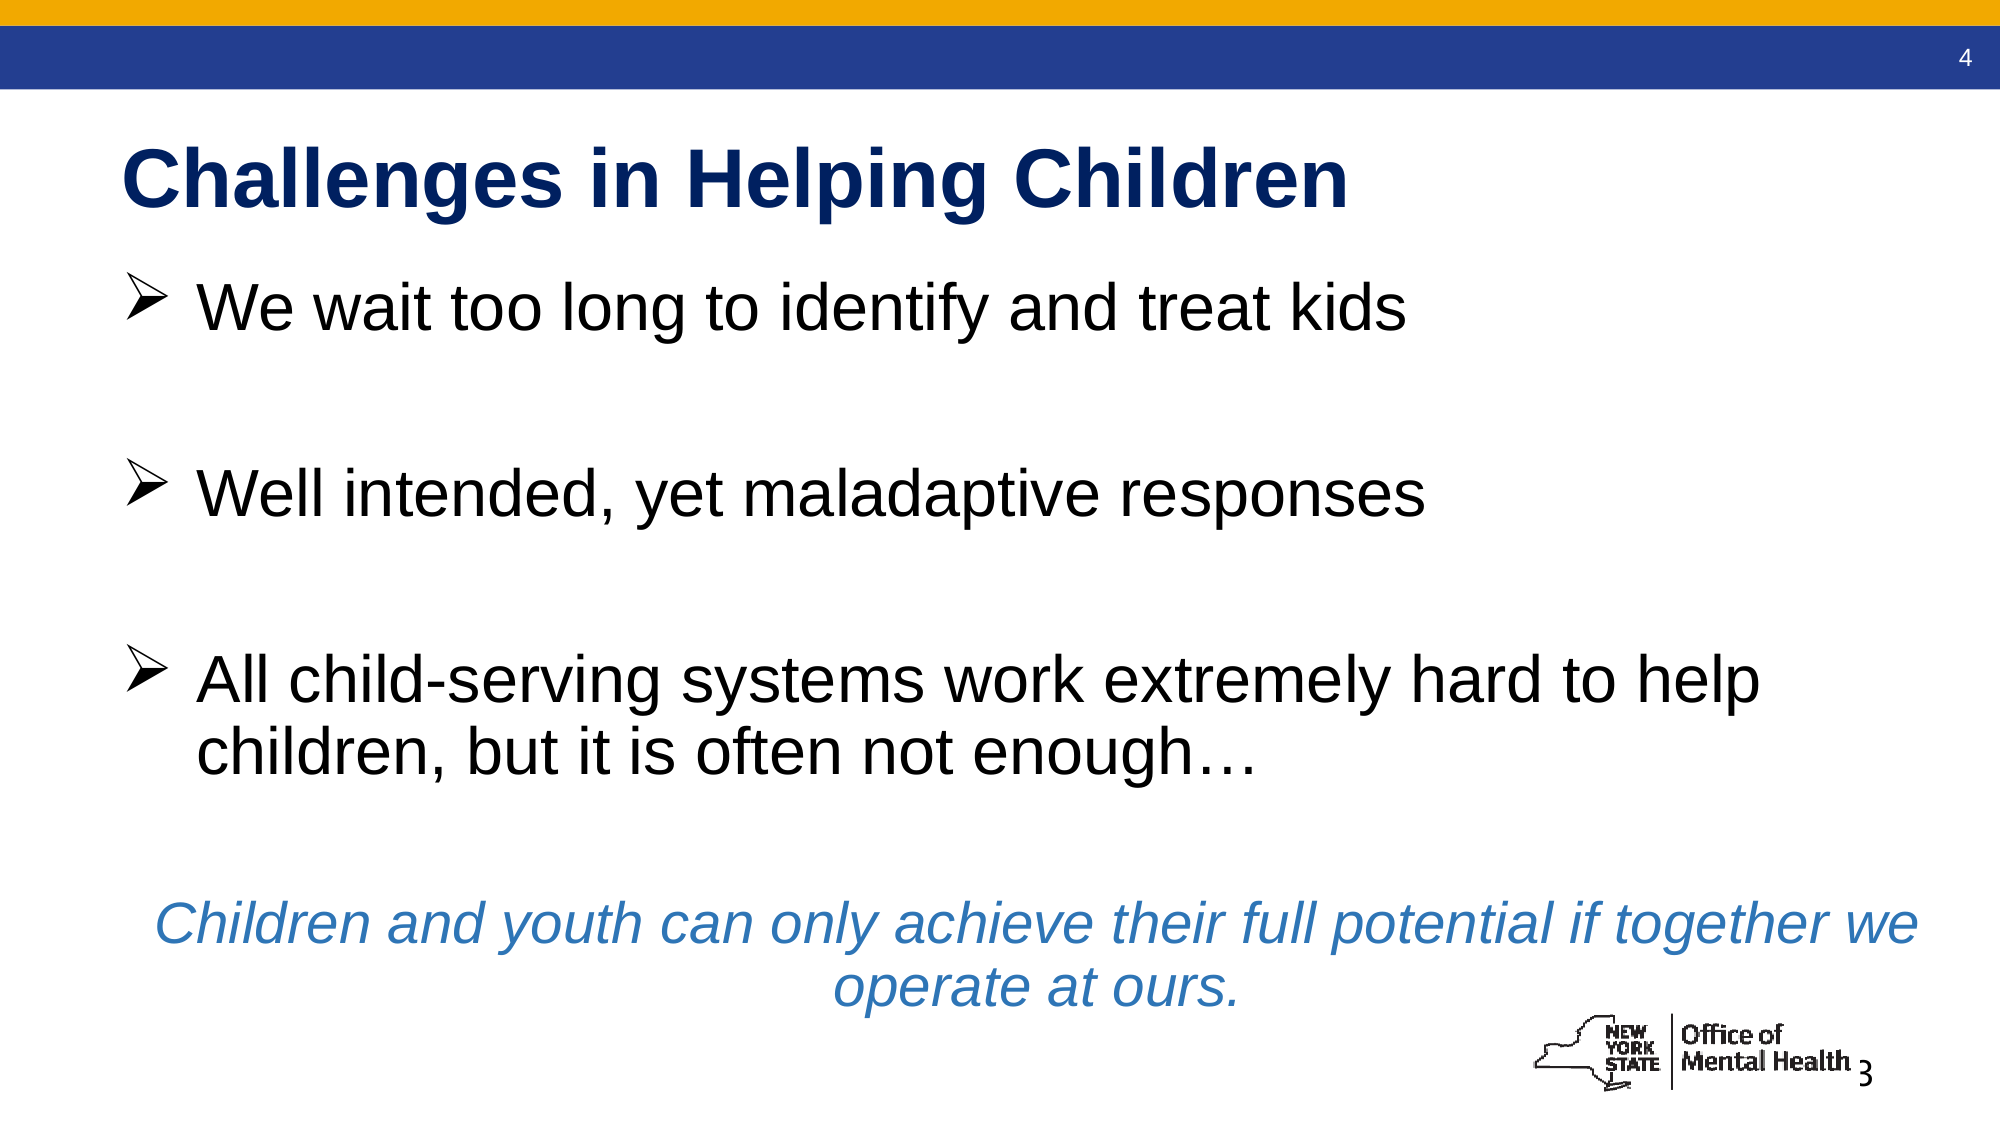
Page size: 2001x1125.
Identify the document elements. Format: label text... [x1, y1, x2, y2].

list Challenges in Helping Children [106, 128, 1915, 213]
list We wait too long to identify and treat kids Well intended, yet maladaptive responses All child-serving systems work extremely hard to help children, but it is often not enough… Children and youth can only achieve their full potential if together we operate at ours. [106, 265, 1953, 1058]
picture [1521, 1058, 1860, 1100]
list 4 [1673, 37, 1988, 76]
